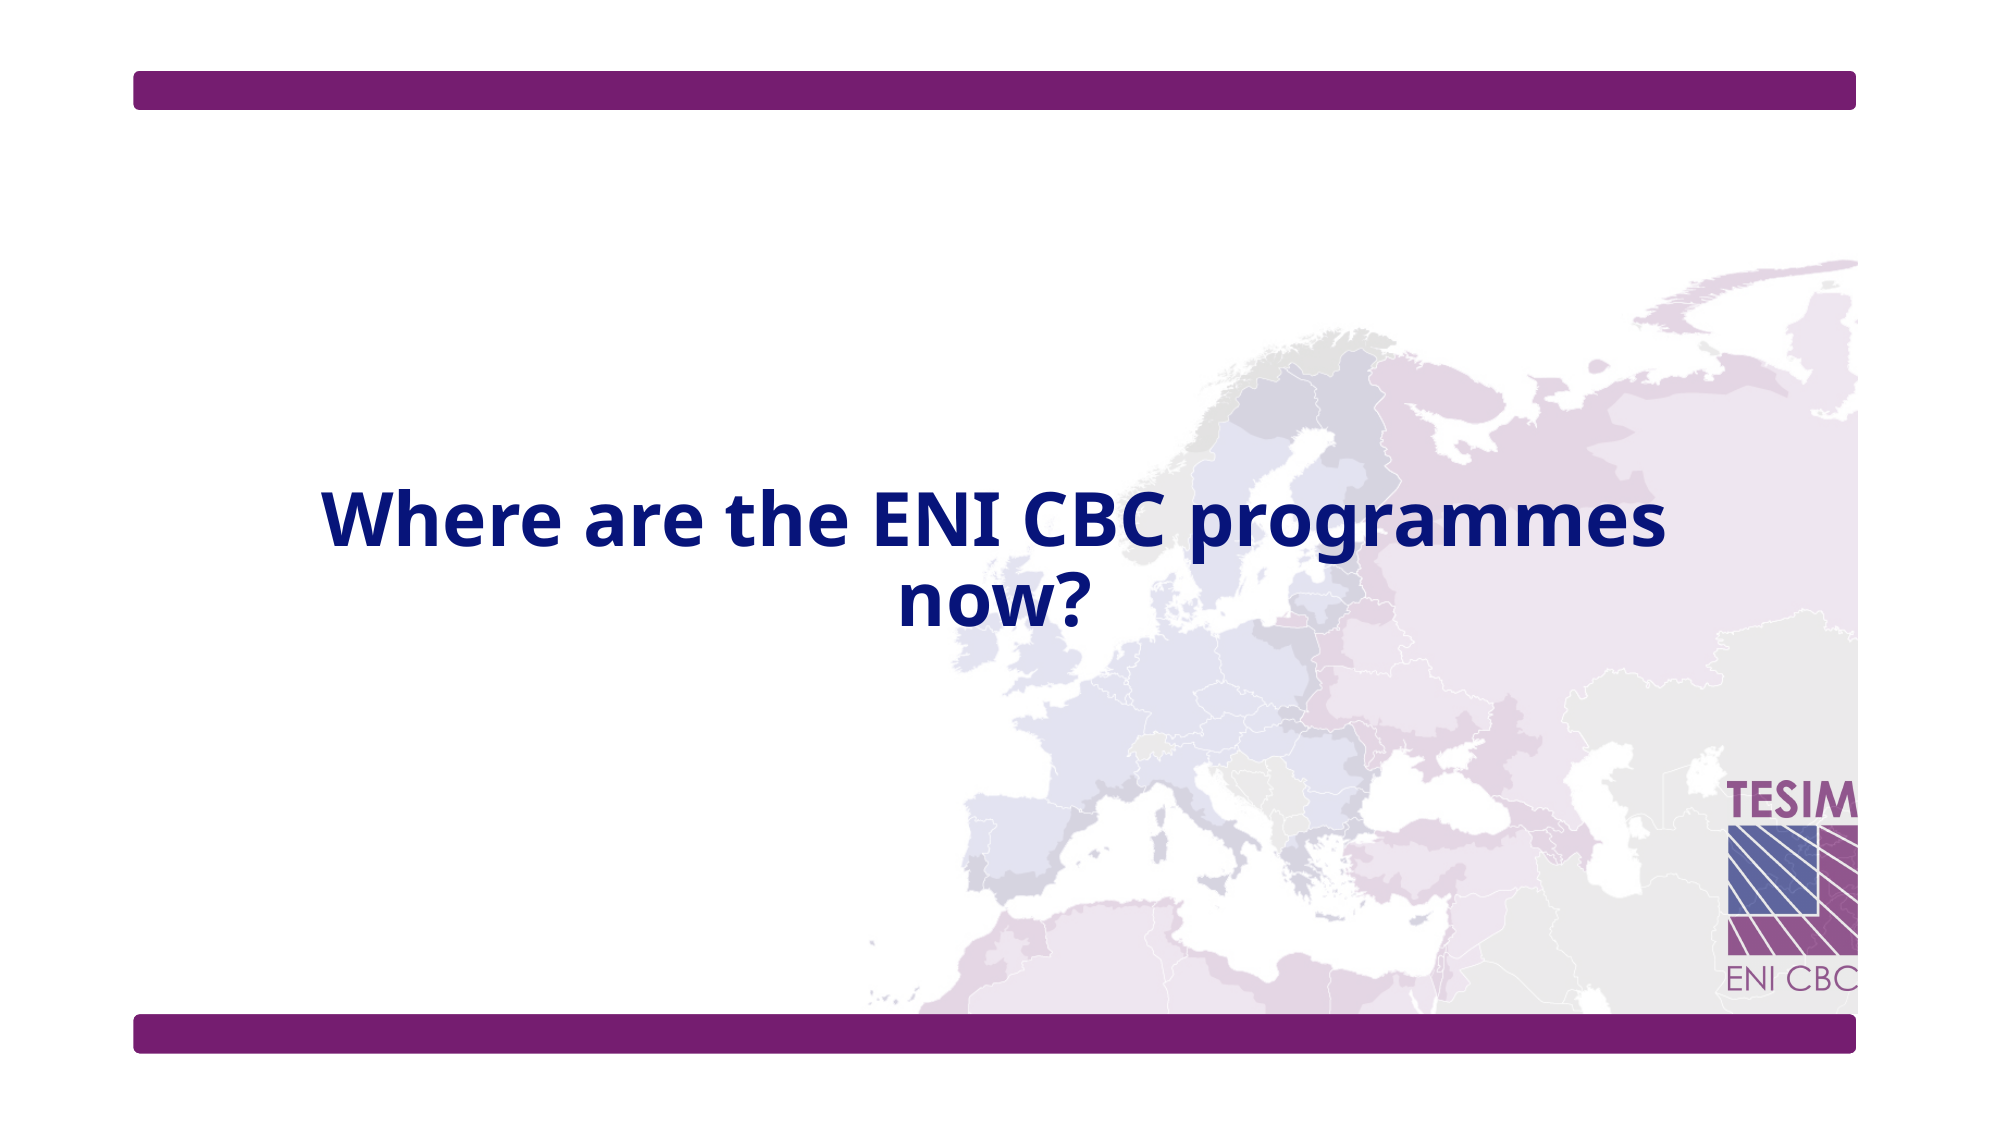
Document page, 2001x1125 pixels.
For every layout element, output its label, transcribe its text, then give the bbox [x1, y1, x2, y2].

picture [1727, 780, 1858, 991]
title Where are the ENI CBC programmes now? [244, 366, 1745, 758]
